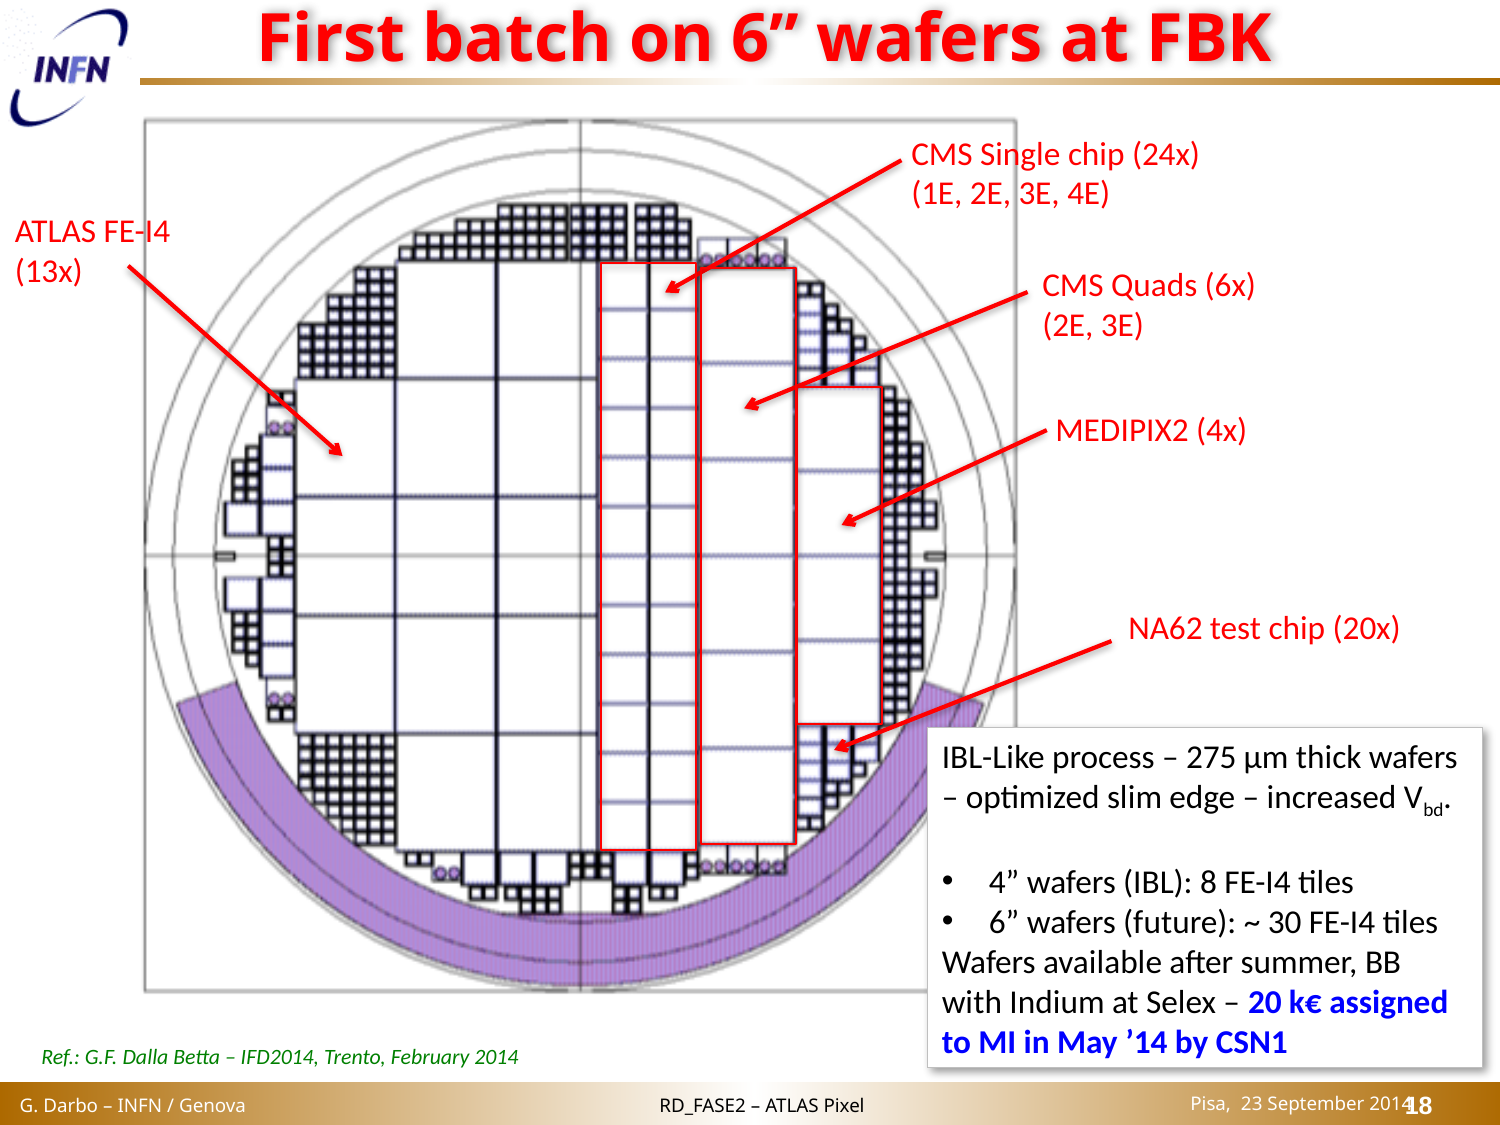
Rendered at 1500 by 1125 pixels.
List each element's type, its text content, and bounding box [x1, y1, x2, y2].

text_box IBL-Like process – 275 µm thick wafers – optimized slim edge – increased Vbd. 4” wafers (IBL): 8 FE-I4 tiles 6” wafers (future): ~ 30 FE-I4 tiles Wafers available after summer, BB with Indium at Selex – 20 k€ assigned to MI in May ’14 by CSN1 [927, 727, 1483, 1068]
picture [0, 0, 1032, 1001]
text_box MEDIPIX2 (4x) [1040, 400, 1375, 456]
text_box Ref.: G.F. Dalla Betta – IFD2014, Trento, February 2014 [26, 1034, 535, 1076]
text_box ATLAS FE-I4 (13x) [0, 201, 127, 297]
title First batch on 6” wafers at FBK [97, 0, 1432, 84]
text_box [743, 291, 1028, 409]
text_box NA62 test chip (20x) [1113, 599, 1500, 654]
text_box CMS Quads (6x) (2E, 3E) [1036, 255, 1395, 351]
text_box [833, 640, 1112, 751]
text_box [841, 429, 1047, 526]
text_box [127, 265, 343, 457]
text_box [664, 160, 902, 293]
text_box CMS Single chip (24x) (1E, 2E, 3E, 4E) [1036, 124, 1376, 220]
